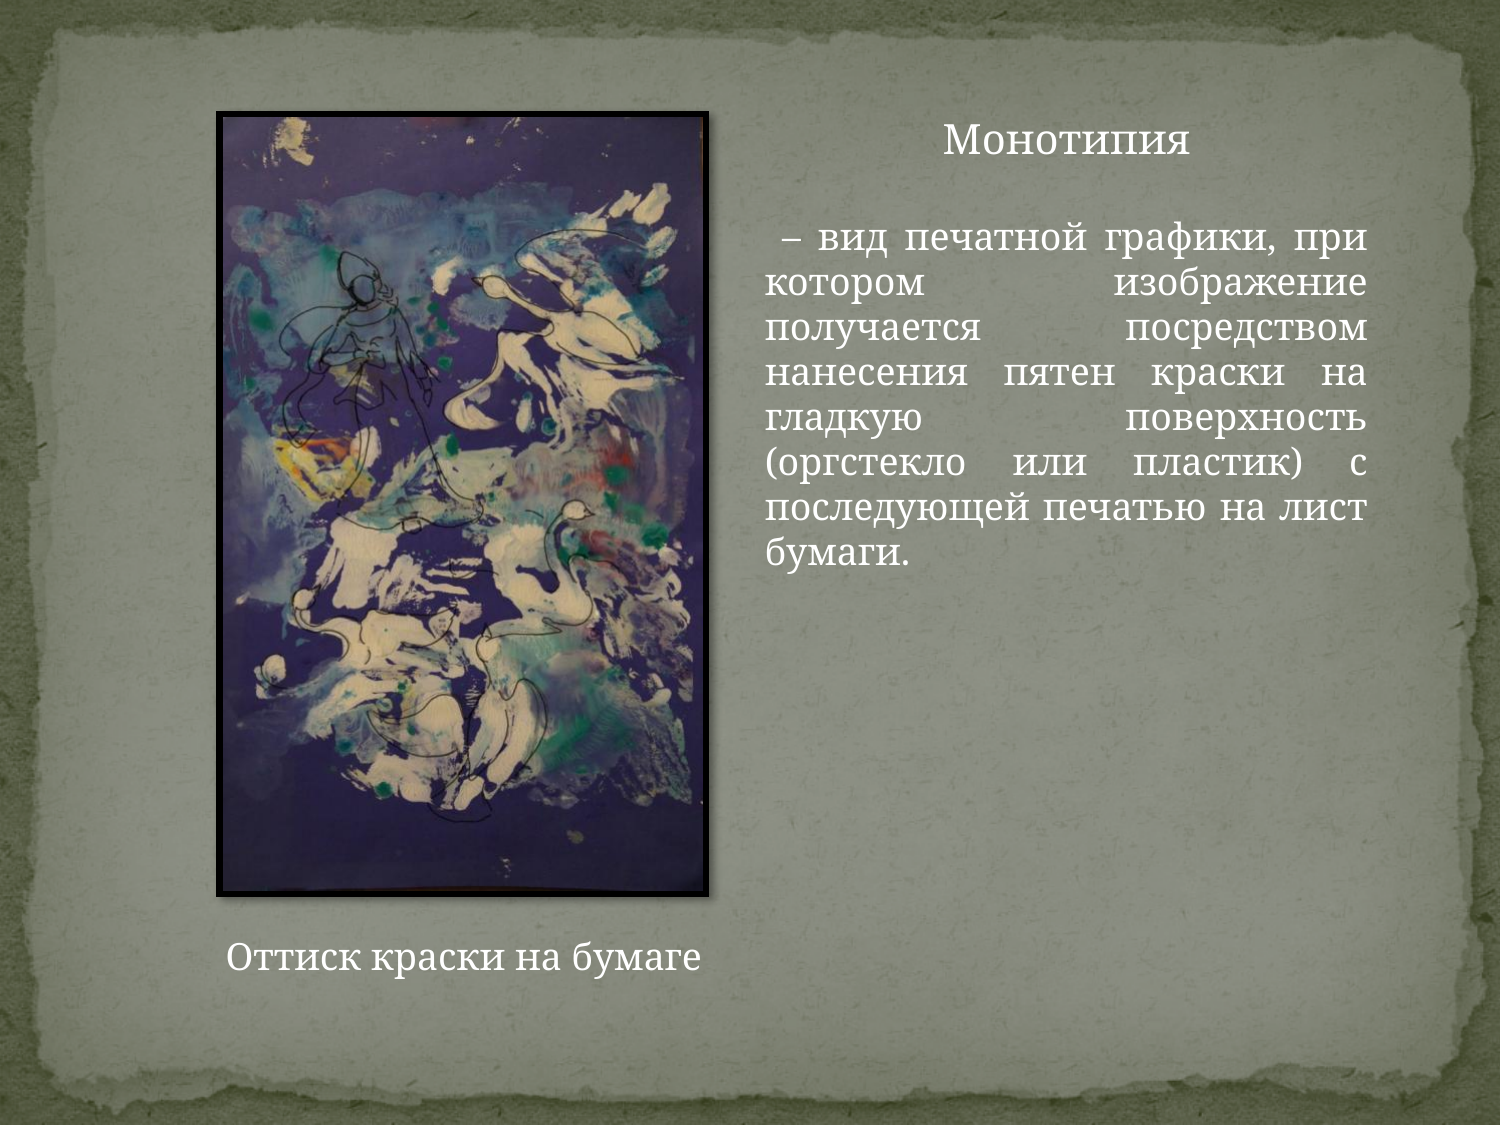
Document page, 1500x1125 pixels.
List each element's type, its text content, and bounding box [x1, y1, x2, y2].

picture [222, 117, 705, 892]
text_box Оттиск краски на бумаге [210, 925, 1008, 986]
text_box Монотипия – вид печатной графики, при котором изображение получается посредством нанесения пятен краски на гладкую поверхность (оргстекло или пластик) с последующей печатью на лист бумаги. [749, 105, 1383, 581]
